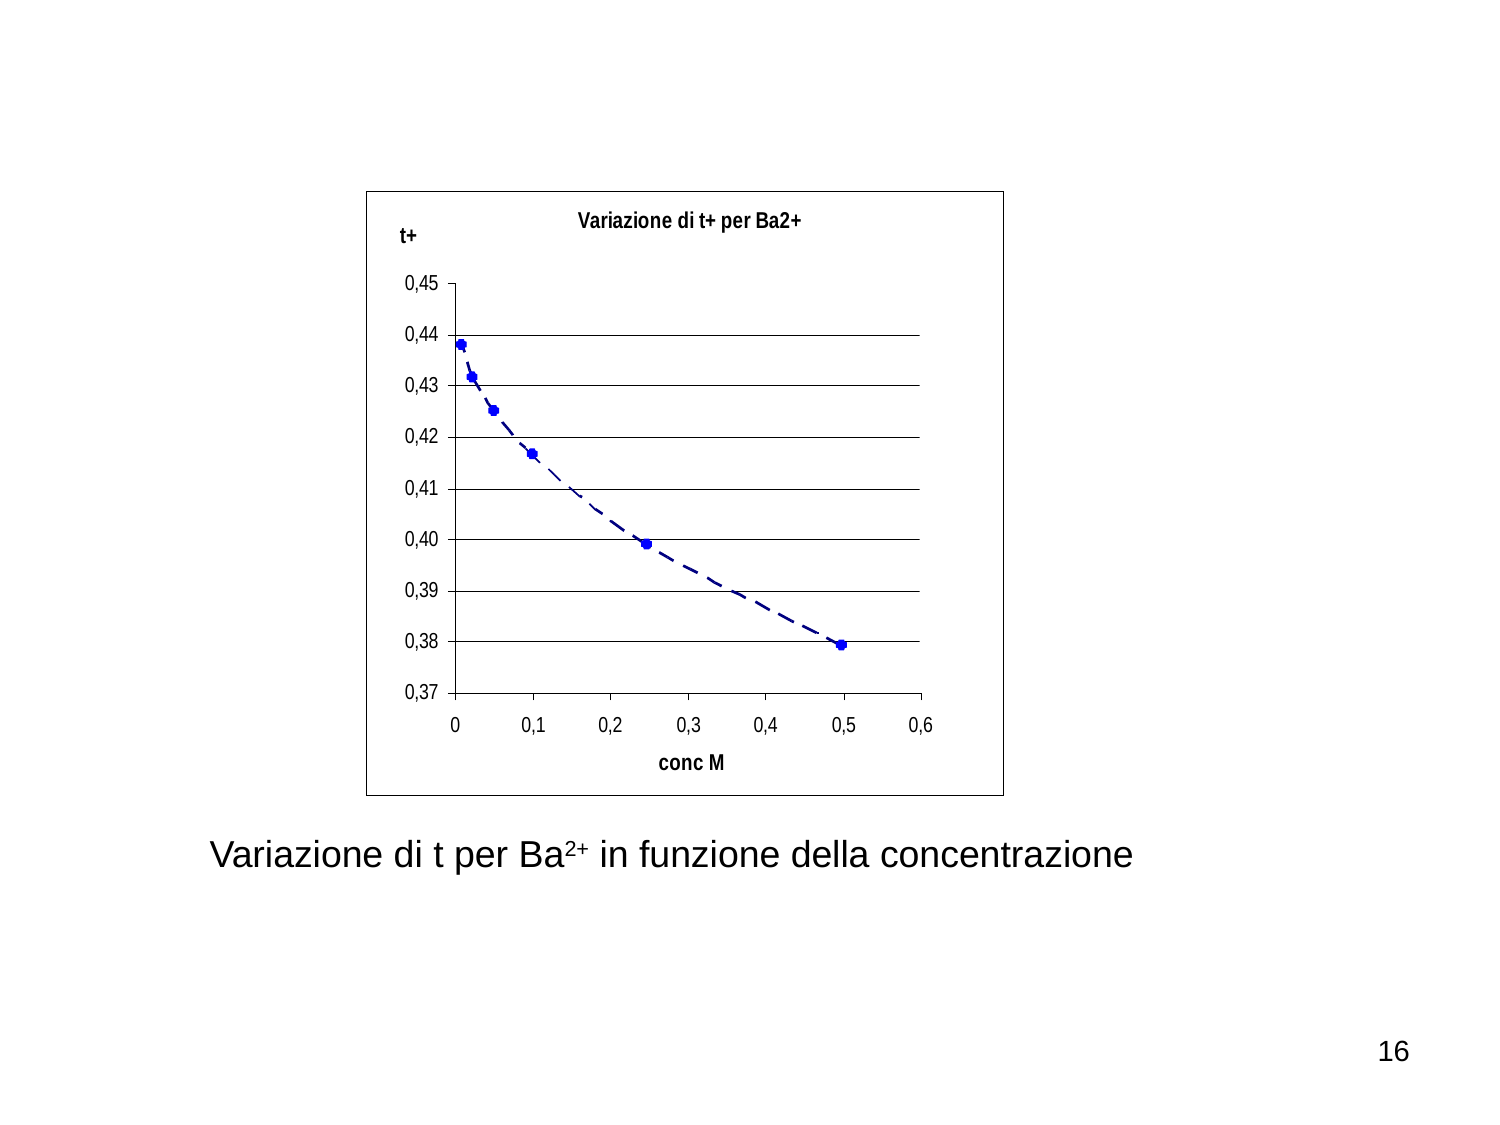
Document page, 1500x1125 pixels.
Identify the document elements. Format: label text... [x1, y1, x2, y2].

text_box Variazione di t per Ba2+ in funzione della concentrazione [194, 822, 1223, 883]
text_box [359, 184, 1011, 802]
slide_number 16 [1074, 1024, 1425, 1103]
